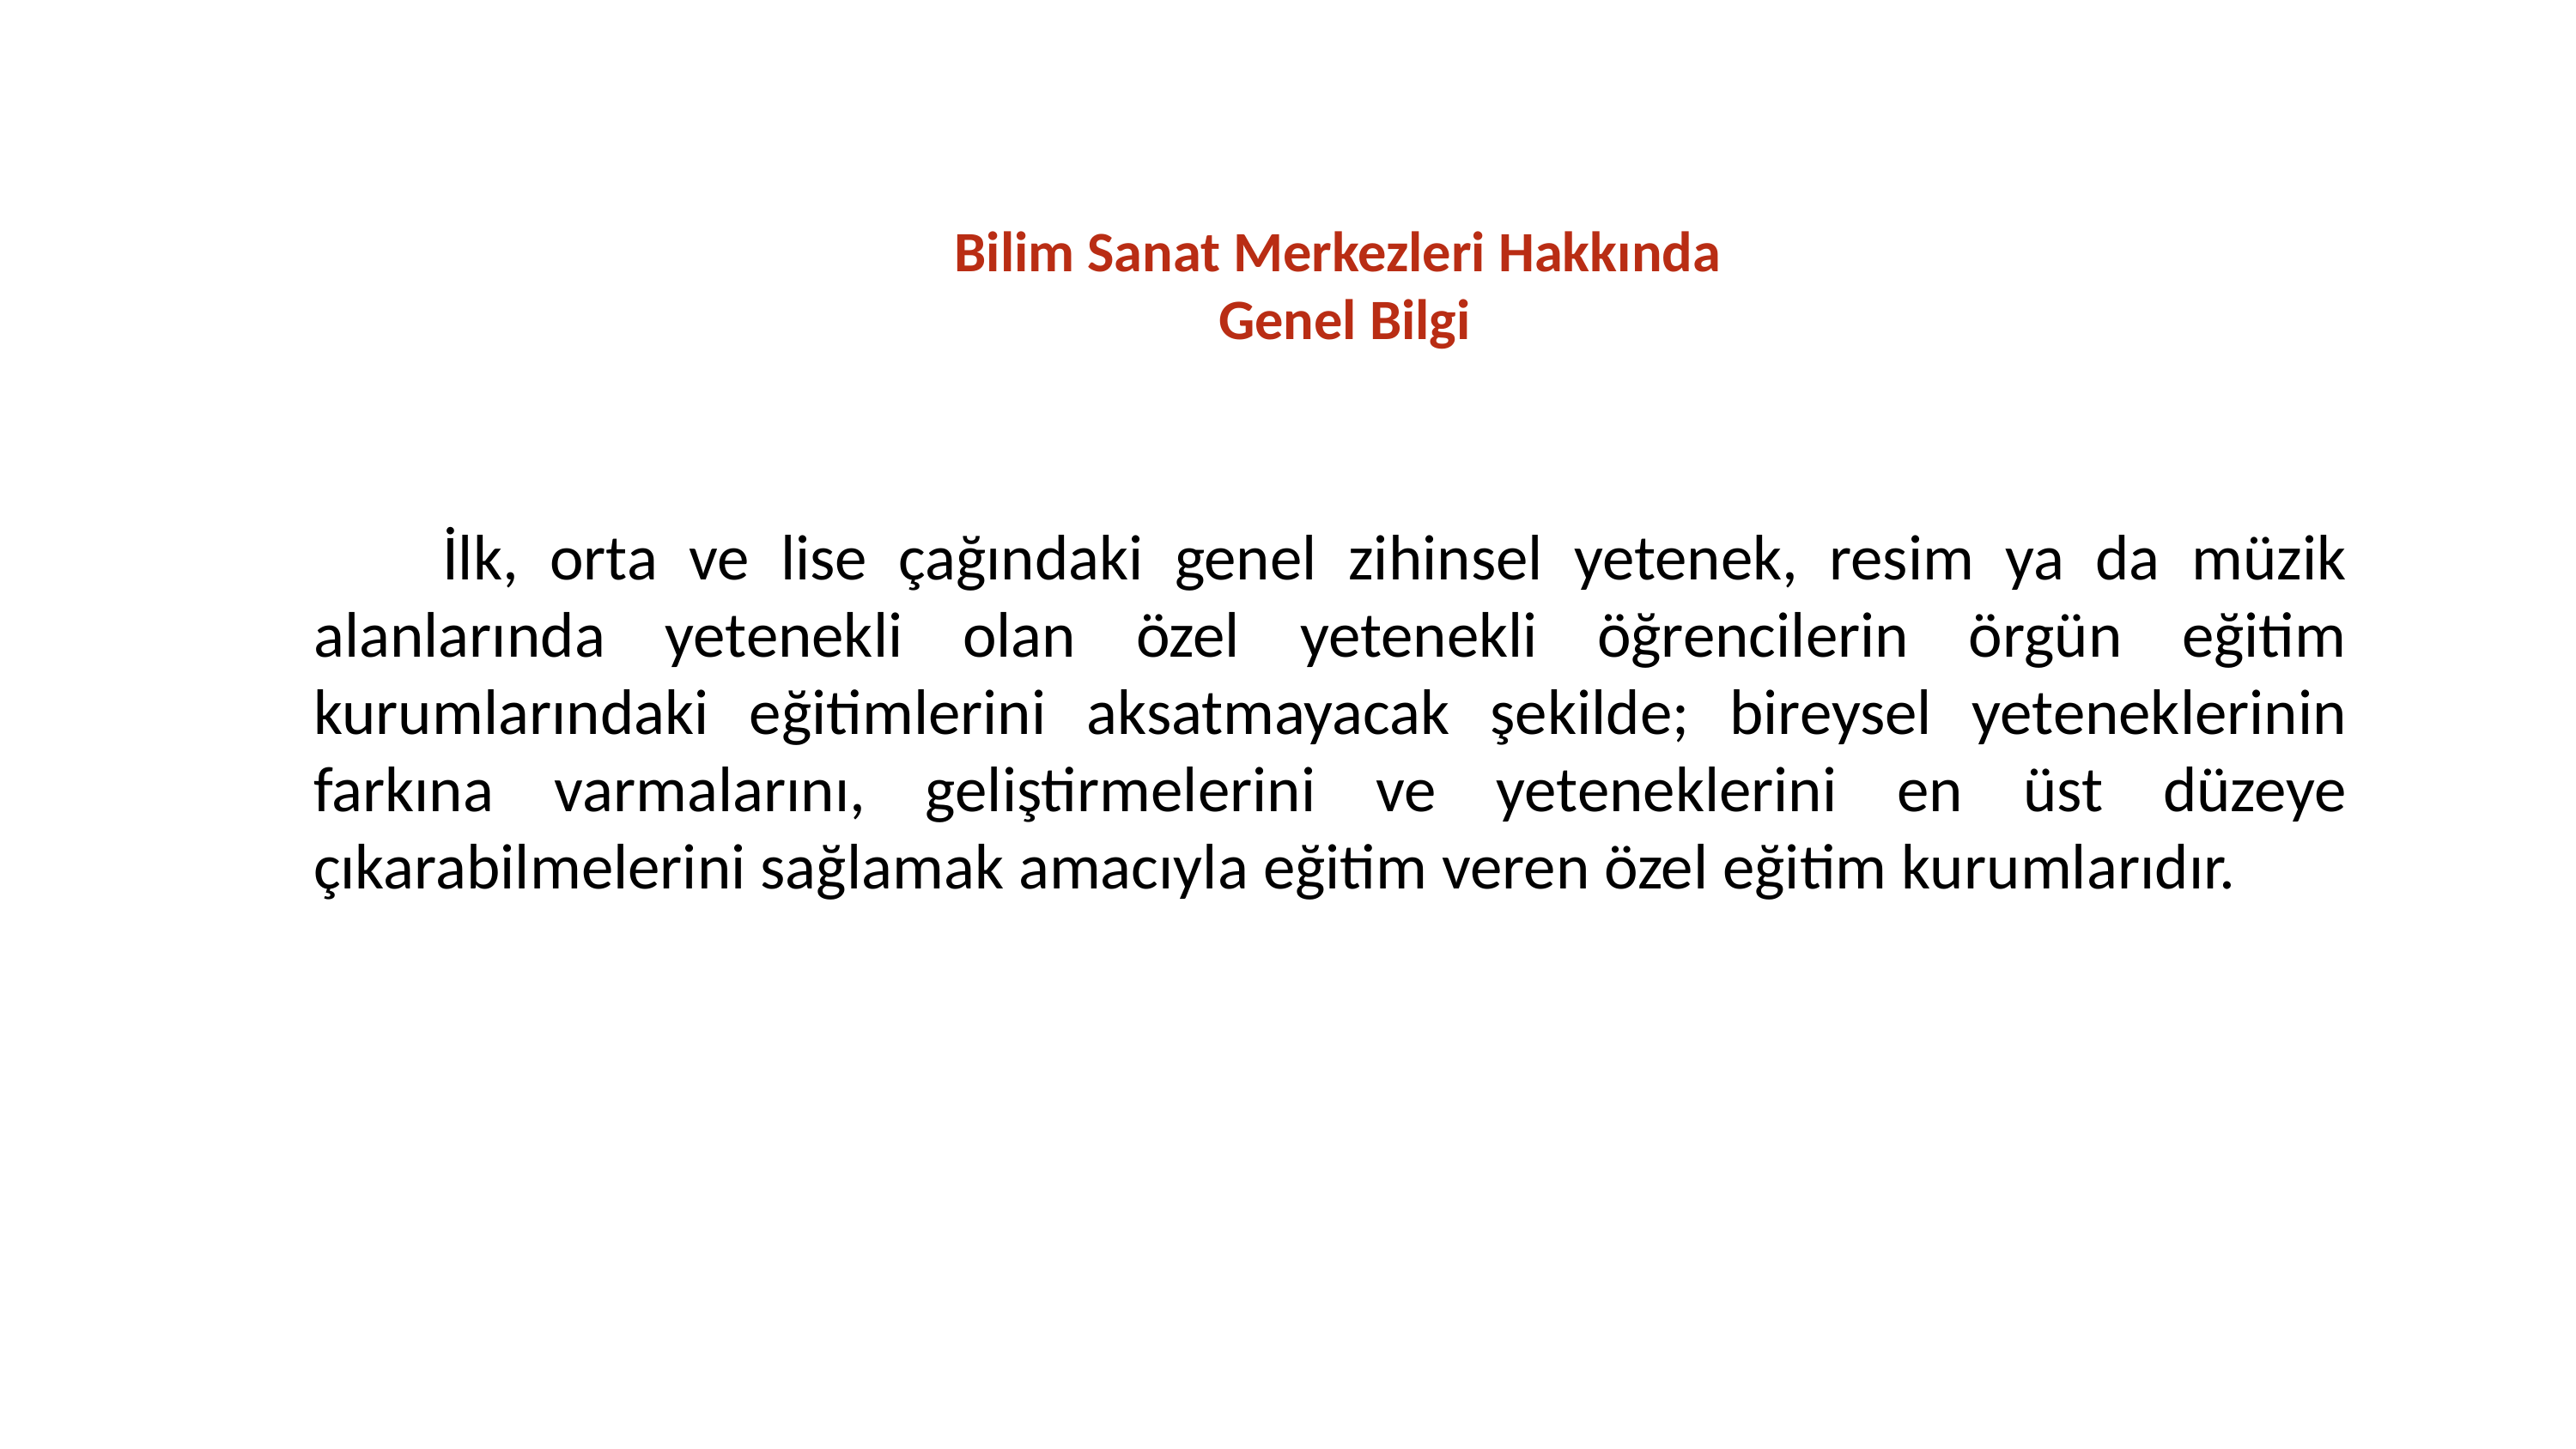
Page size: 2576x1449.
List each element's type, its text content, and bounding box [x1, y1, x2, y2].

title Bilim Sanat Merkezleri Hakkında Genel Bilgi [314, 207, 2375, 359]
list İlk, orta ve lise çağındaki genel zihinsel yetenek, resim ya da müzik alanlarında yetenekli olan özel yetenekli öğrencilerin örgün eğitim kurumlarındaki eğitimlerini aksatmayacak şekilde; bireysel yeteneklerinin farkına varmalarını, geliştirmelerini ve yeteneklerini en üst düzeye çıkarabilmelerini sağlamak amacıyla eğitim veren özel eğitim kurumlarıdır. [301, 418, 2361, 1304]
